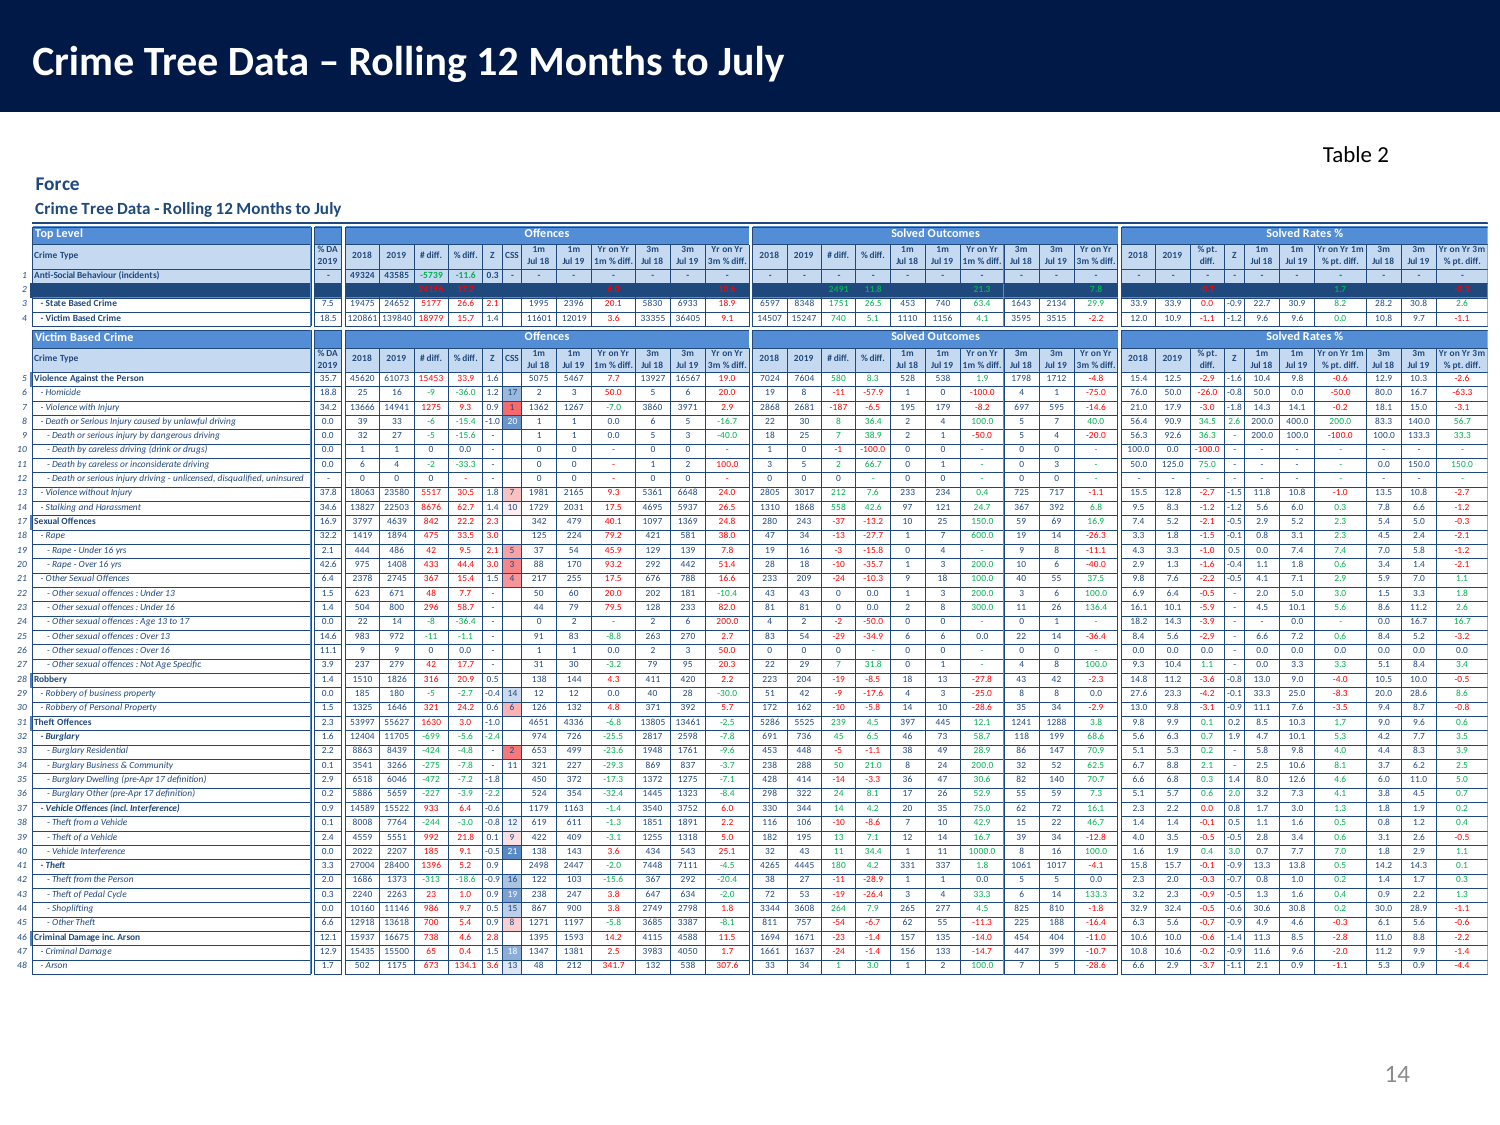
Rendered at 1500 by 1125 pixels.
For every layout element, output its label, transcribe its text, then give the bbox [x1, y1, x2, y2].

slide_number 14 [1074, 1042, 1425, 1103]
text_box [0, 0, 1500, 114]
picture [11, 174, 1489, 976]
text_box Table 2 [1254, 132, 1458, 173]
text_box Crime Tree Data – Rolling 12 Months to July [17, 26, 951, 91]
